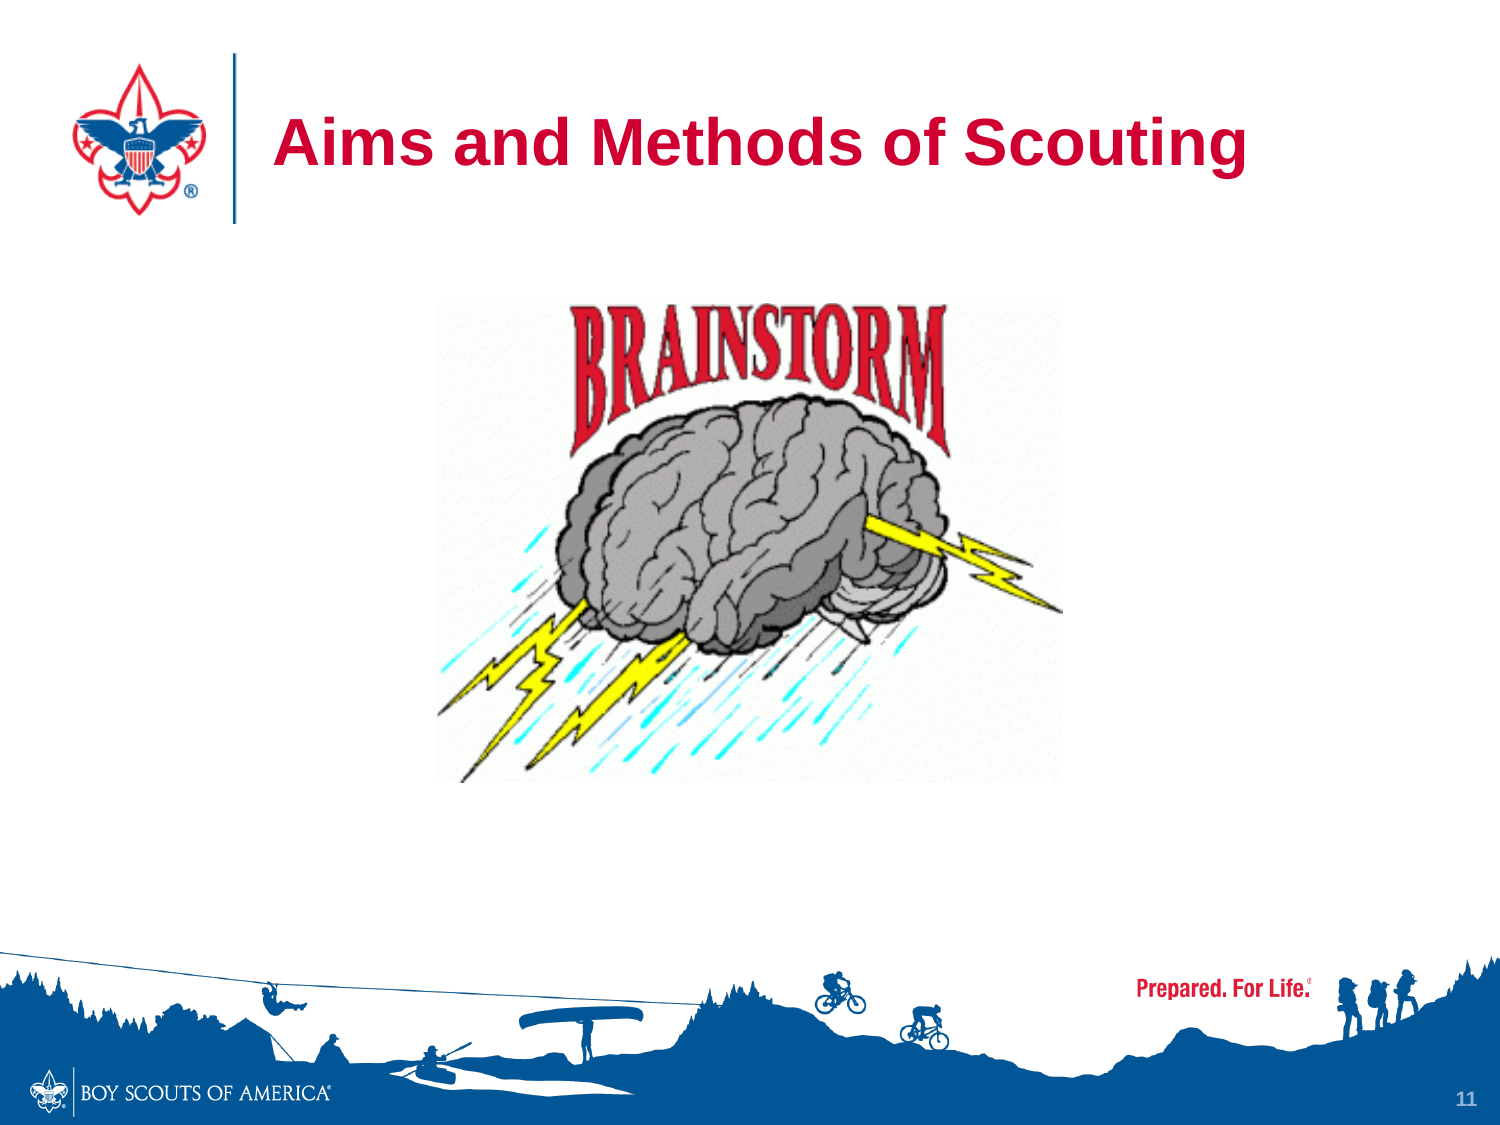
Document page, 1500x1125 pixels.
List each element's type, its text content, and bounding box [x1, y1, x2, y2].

picture [72, 53, 237, 224]
slide_number 11 [1425, 1067, 1493, 1125]
picture [0, 952, 1500, 1125]
picture [437, 303, 1063, 783]
title Aims and Methods of Scouting [257, 45, 1413, 233]
